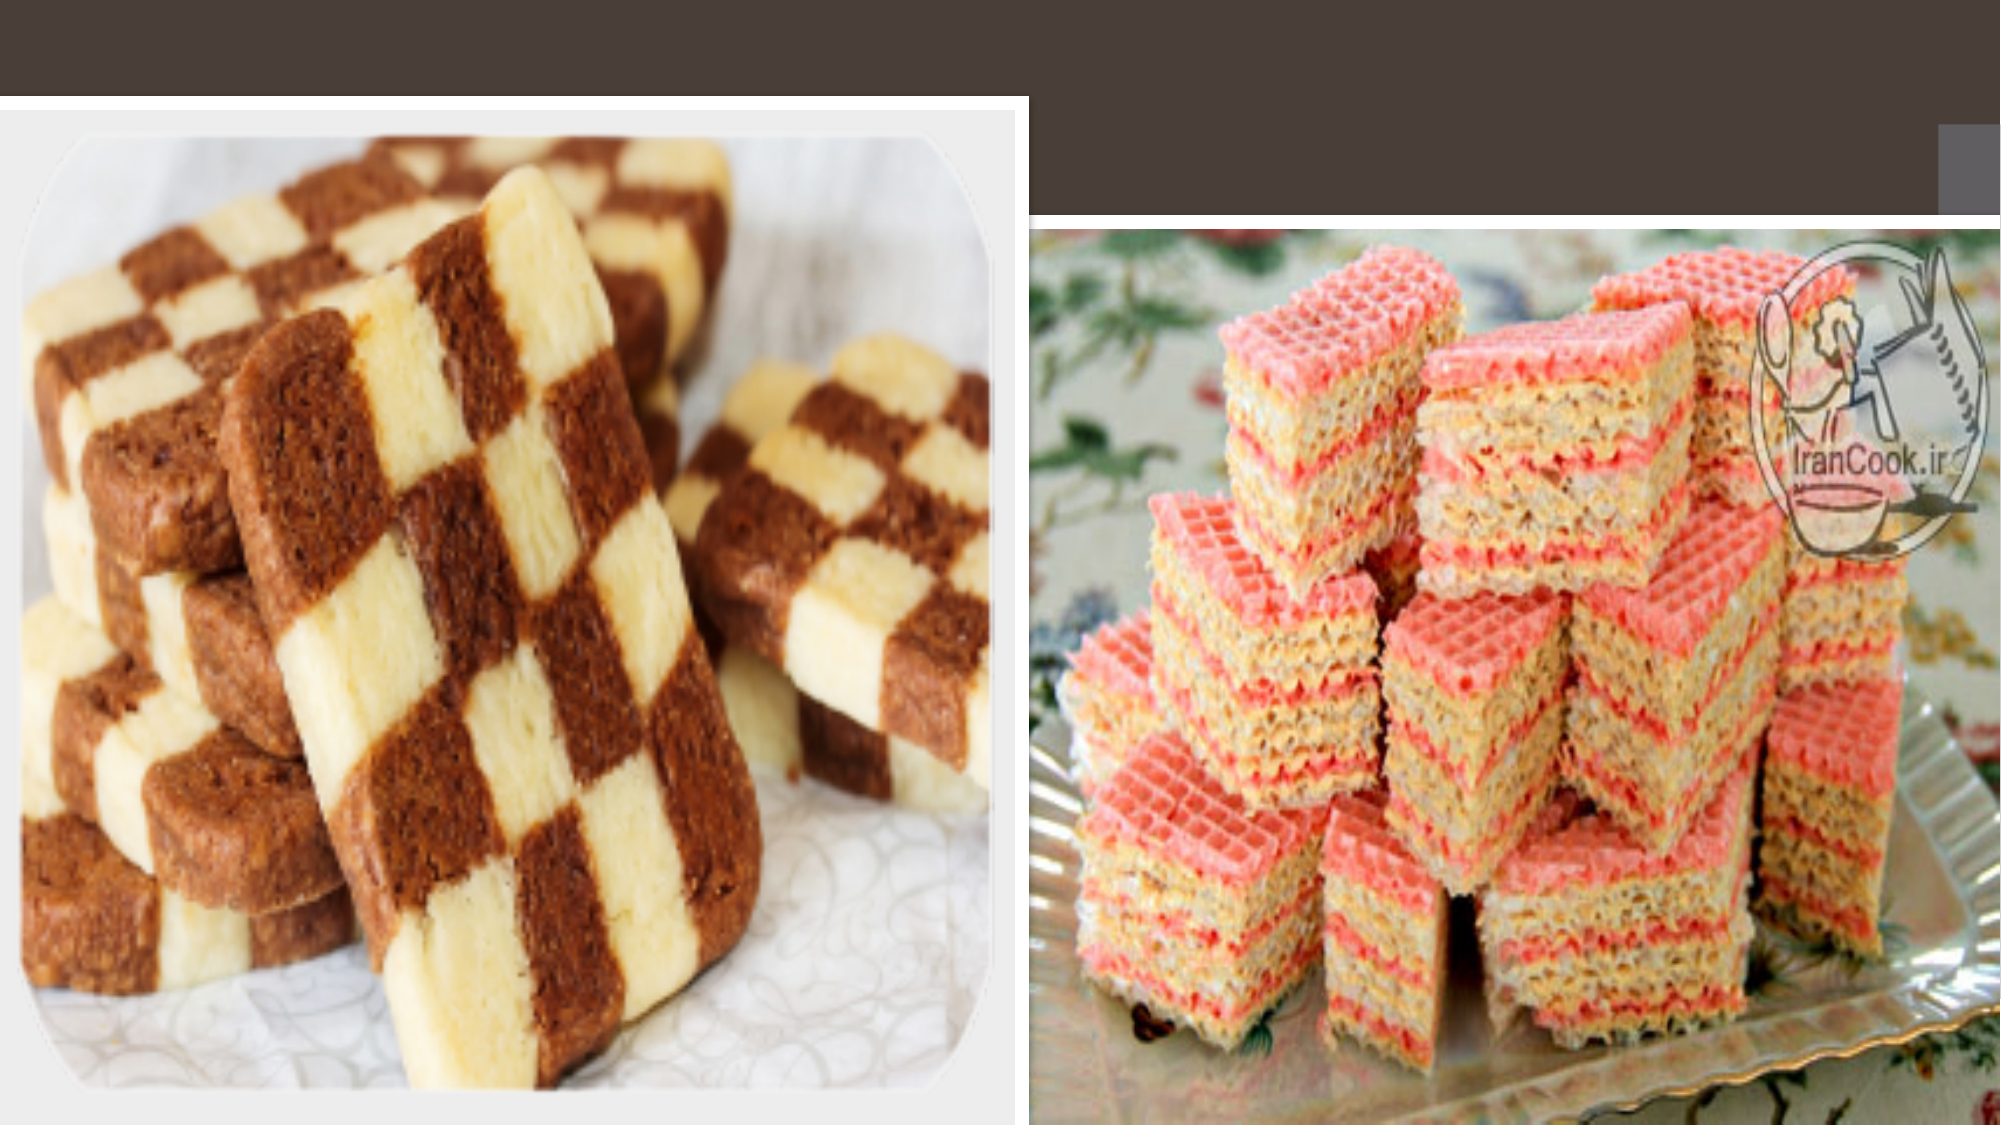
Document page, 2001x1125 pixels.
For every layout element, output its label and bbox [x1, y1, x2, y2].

picture [1017, 228, 2000, 1125]
picture [0, 110, 1015, 1125]
